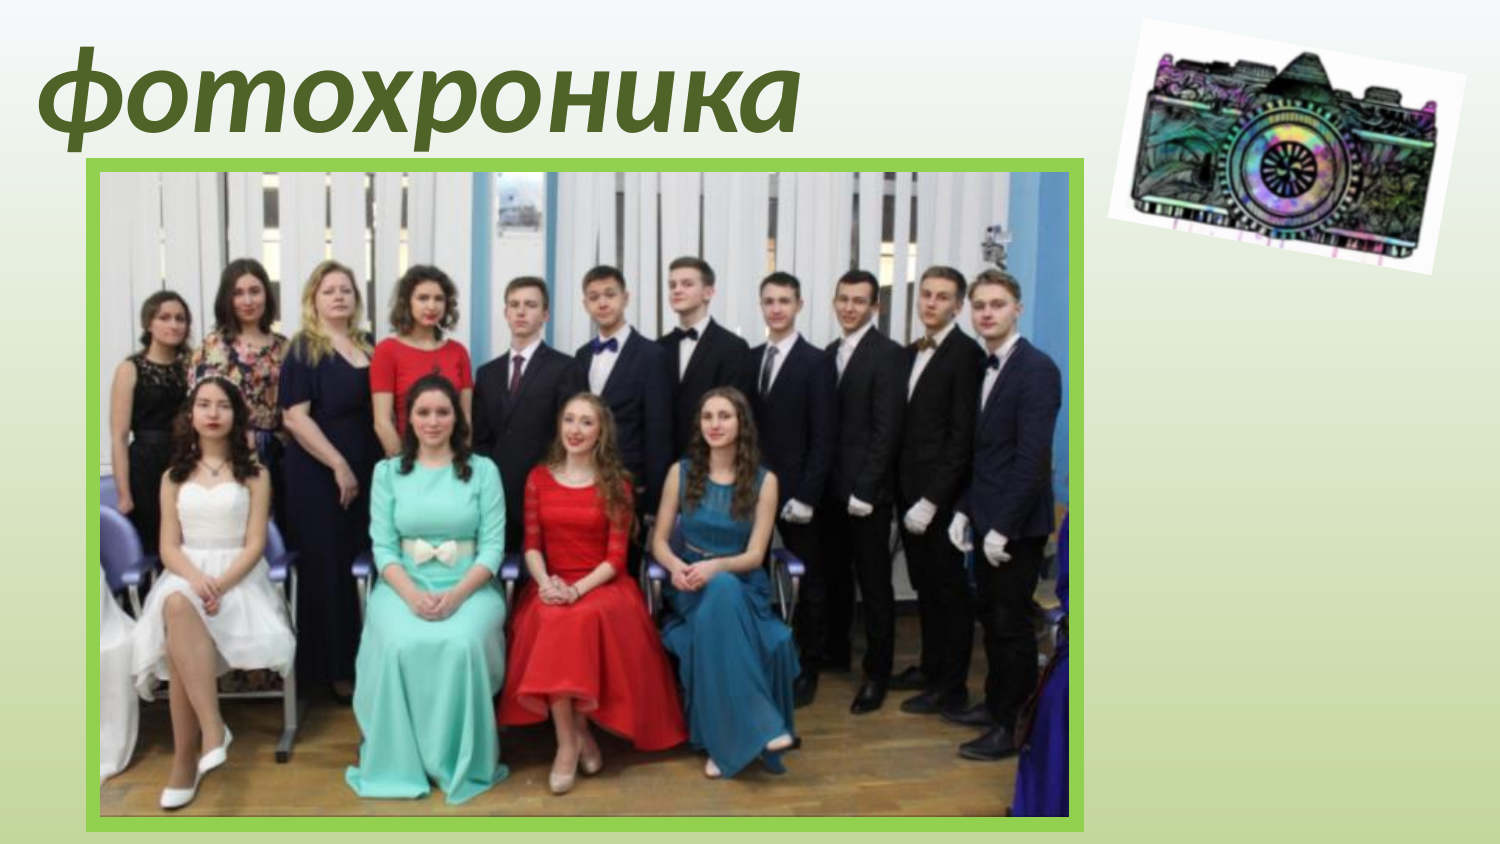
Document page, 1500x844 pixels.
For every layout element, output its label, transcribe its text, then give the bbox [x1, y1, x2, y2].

text_box фотохроника [17, 0, 821, 166]
picture [1108, 18, 1466, 274]
picture [100, 171, 1070, 818]
